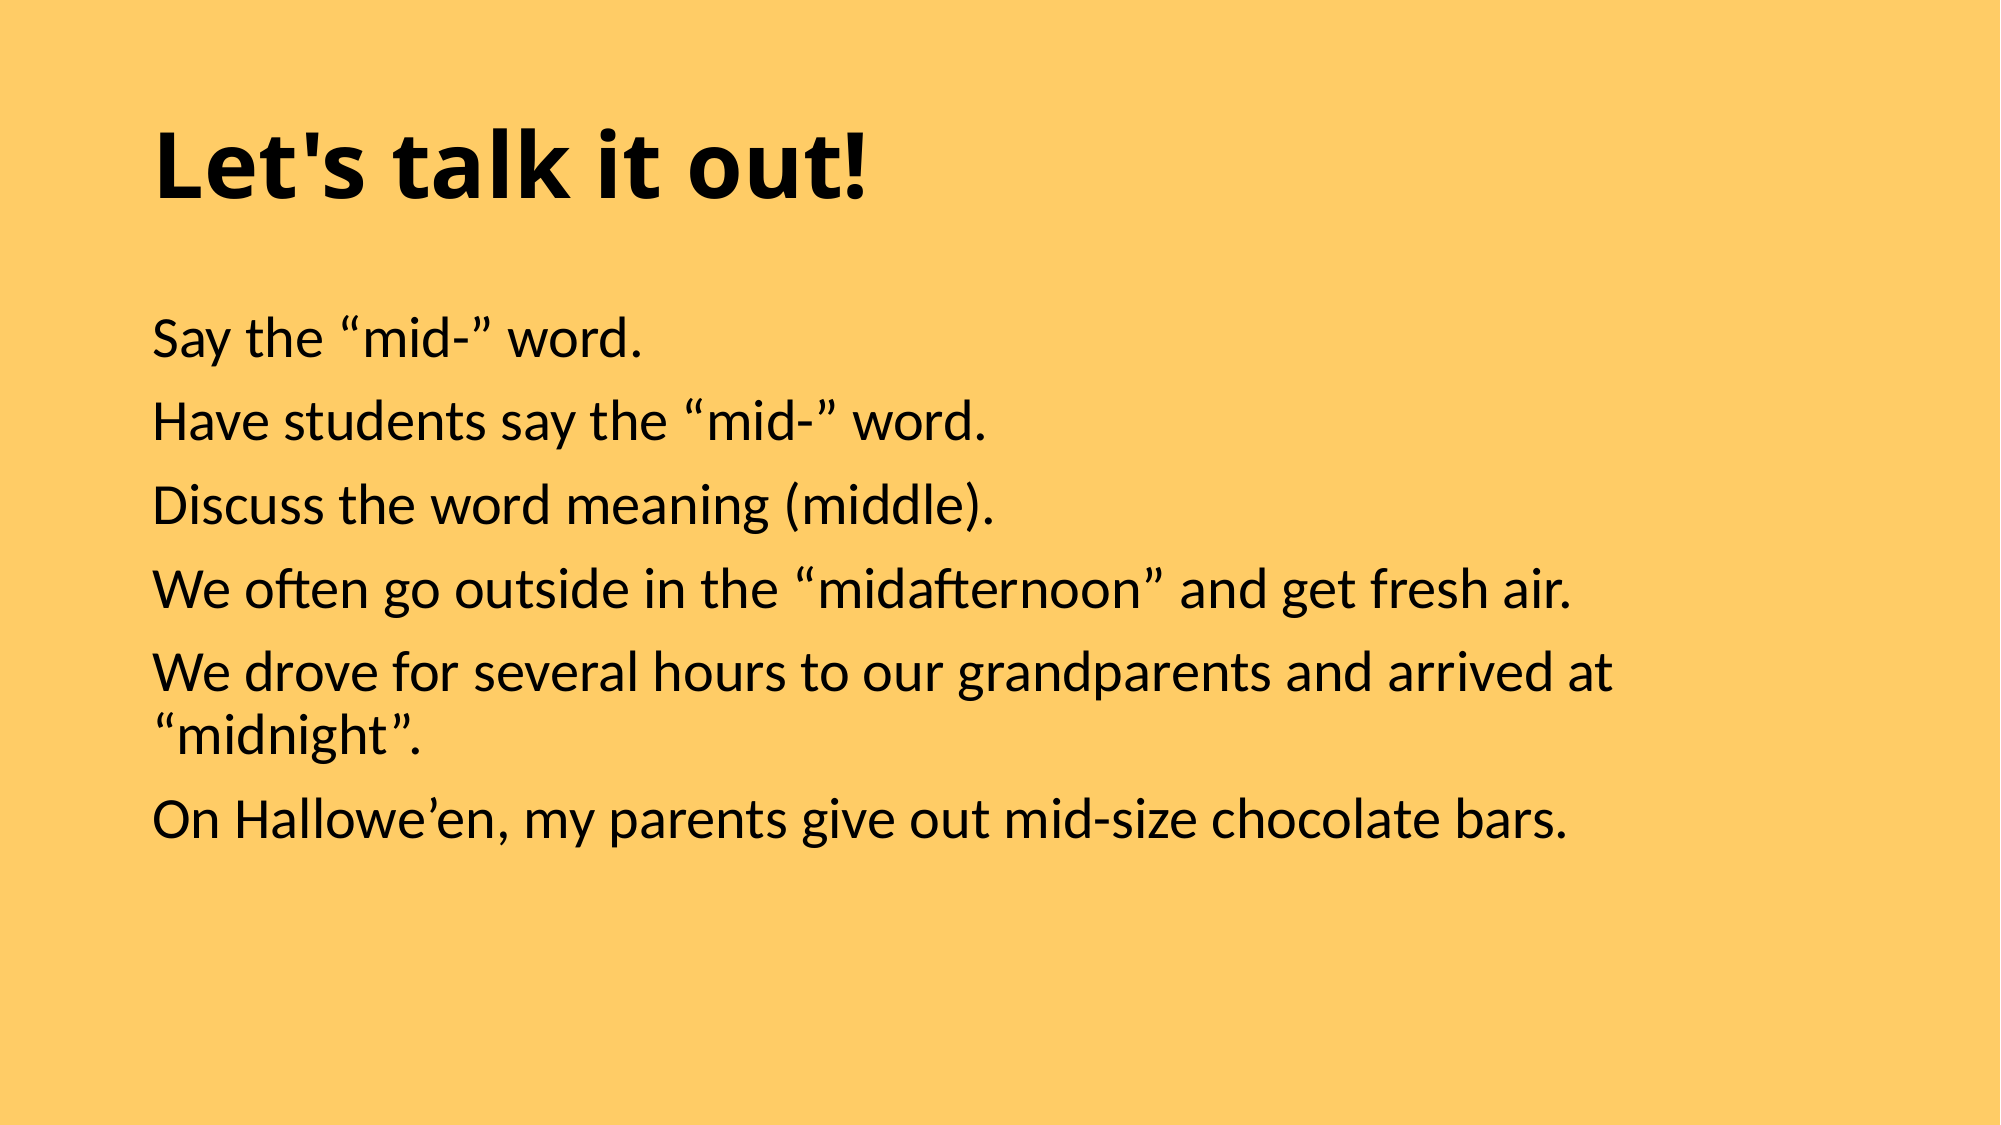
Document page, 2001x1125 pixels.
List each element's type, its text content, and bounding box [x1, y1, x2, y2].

list Say the “mid-” word. Have students say the “mid-” word. Discuss the word meaning (middle). We often go outside in the “midafternoon” and get fresh air. We drove for several hours to our grandparents and arrived at “midnight”. On Hallowe’en, my parents give out mid-size chocolate bars. [137, 299, 1863, 1014]
title Let's talk it out! [137, 59, 1863, 278]
